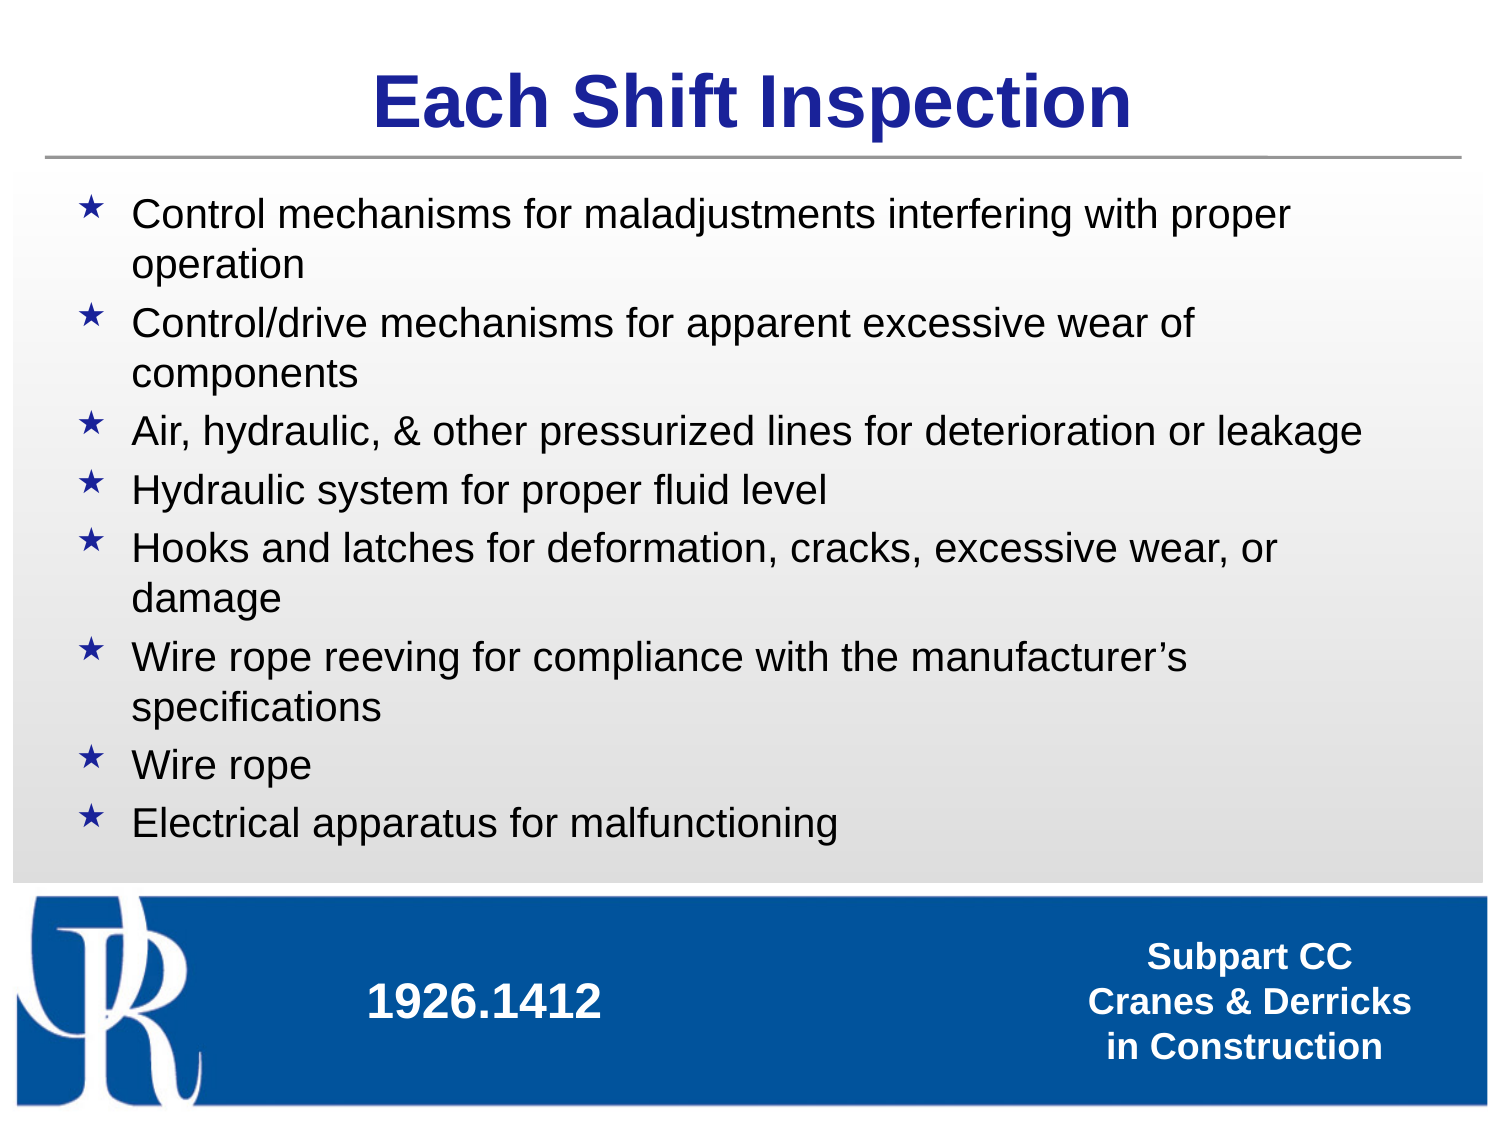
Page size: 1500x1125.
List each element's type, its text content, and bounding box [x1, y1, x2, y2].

title Each Shift Inspection [44, 44, 1462, 158]
picture [12, 887, 1488, 1113]
list Control mechanisms for maladjustments interfering with proper operation Control/drive mechanisms for apparent excessive wear of components Air, hydraulic, & other pressurized lines for deterioration or leakage Hydraulic system for proper fluid level Hooks and latches for deformation, cracks, excessive wear, or damage Wire rope reeving for compliance with the manufacturer’s specifications Wire rope Electrical apparatus for malfunctioning [59, 158, 1440, 878]
text_box 1926.1412 [351, 961, 618, 1037]
